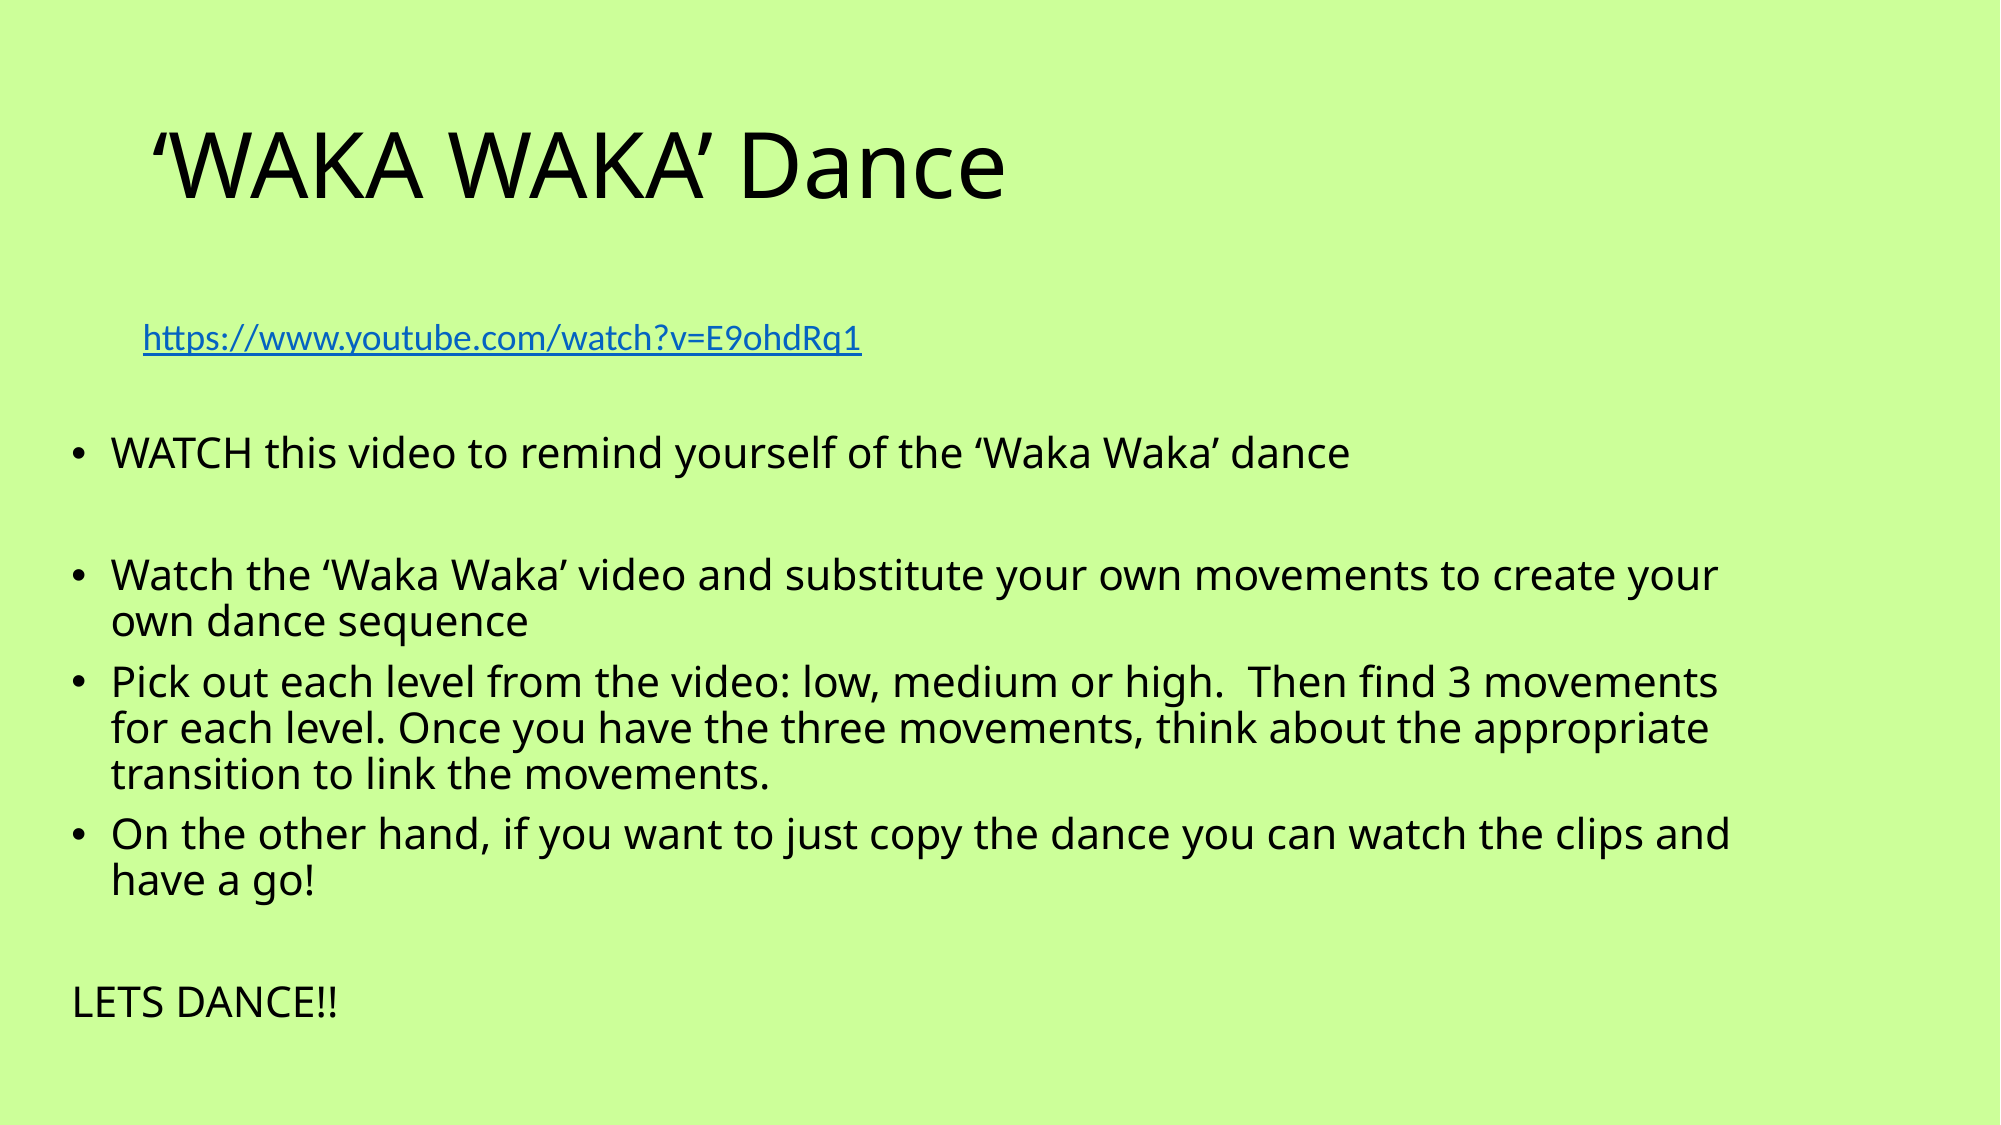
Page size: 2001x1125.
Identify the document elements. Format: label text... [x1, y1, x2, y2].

title ‘WAKA WAKA’ Dance [137, 59, 1863, 278]
list WATCH this video to remind yourself of the ‘Waka Waka’ dance Watch the ‘Waka Waka’ video and substitute your own movements to create your own dance sequence Pick out each level from the video: low, medium or high. Then find 3 movements for each level. Once you have the three movements, think about the appropriate transition to link the movements. On the other hand, if you want to just copy the dance you can watch the clips and have a go! LETS DANCE!! [56, 424, 1791, 1041]
text_box https://www.youtube.com/watch?v=E9ohdRq1 [127, 305, 877, 366]
